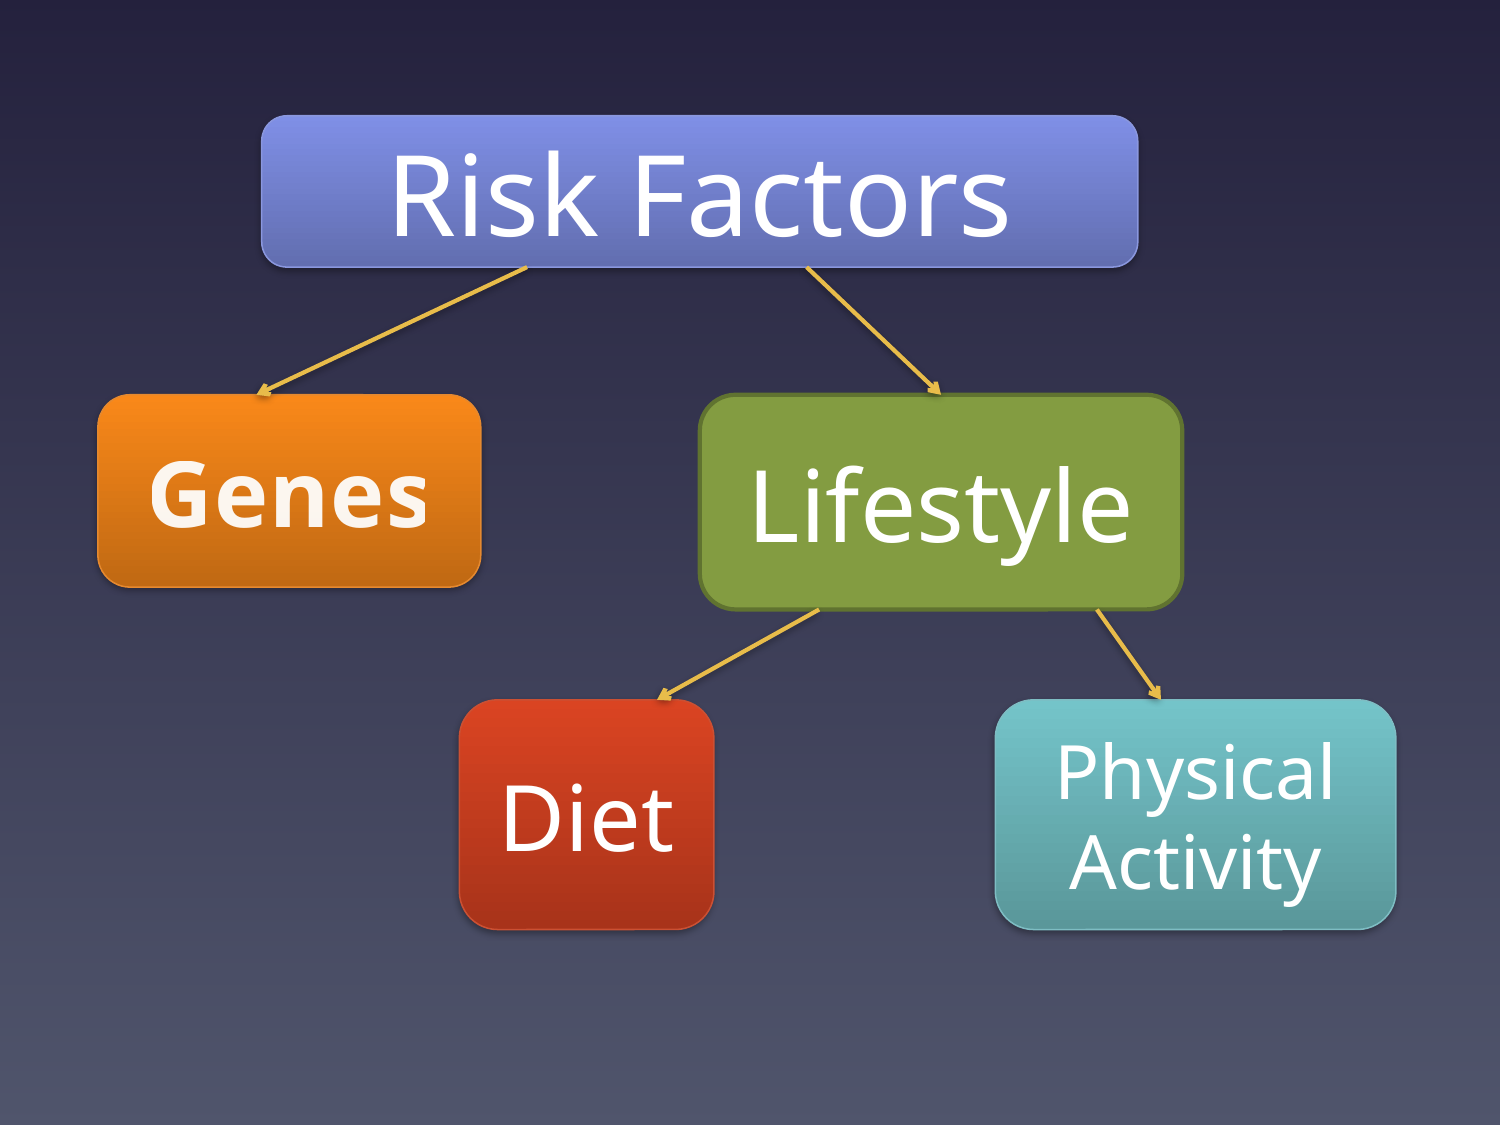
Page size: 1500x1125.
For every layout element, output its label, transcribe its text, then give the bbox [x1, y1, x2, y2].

text_box Genes [97, 393, 482, 588]
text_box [656, 609, 820, 701]
text_box Risk Factors [260, 114, 1139, 268]
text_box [1096, 609, 1162, 701]
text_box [806, 266, 942, 395]
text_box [256, 266, 528, 395]
text_box Diet [458, 699, 715, 931]
text_box Physical Activity [994, 699, 1397, 931]
text_box Lifestyle [697, 392, 1185, 612]
